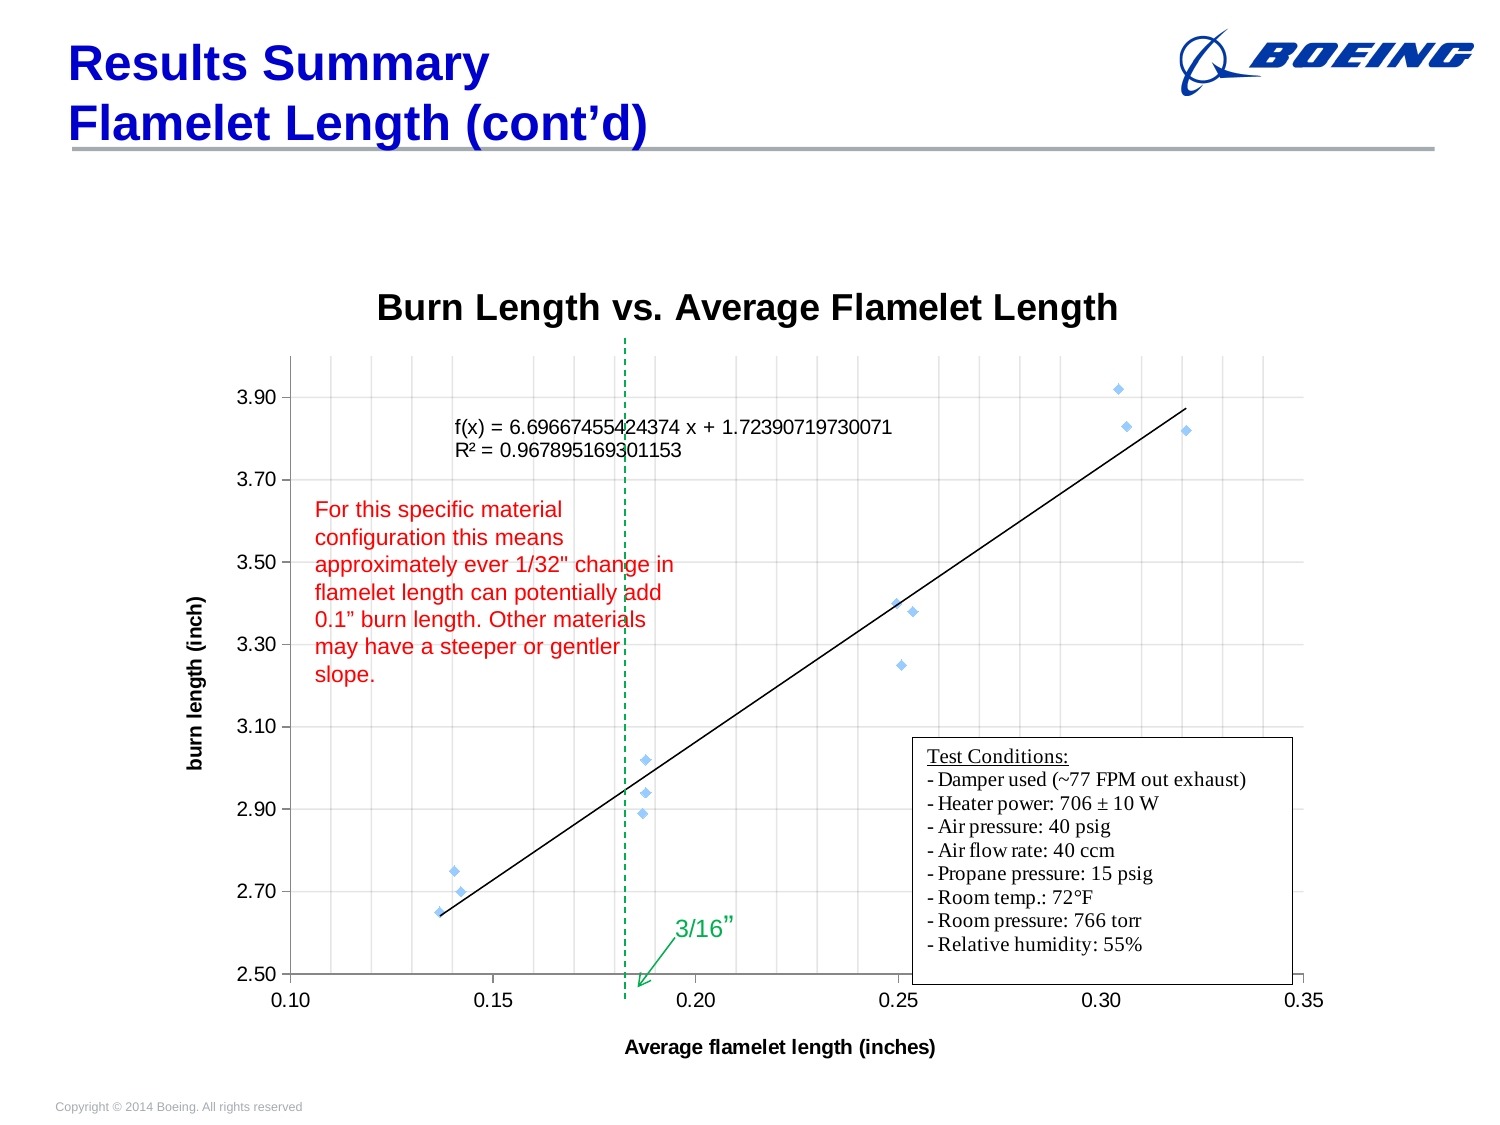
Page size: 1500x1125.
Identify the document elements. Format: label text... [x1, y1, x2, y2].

chart [149, 249, 1348, 1091]
picture [1175, 24, 1477, 98]
title Results Summary Flamelet Length (cont’d) [67, 28, 1275, 151]
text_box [637, 937, 676, 988]
